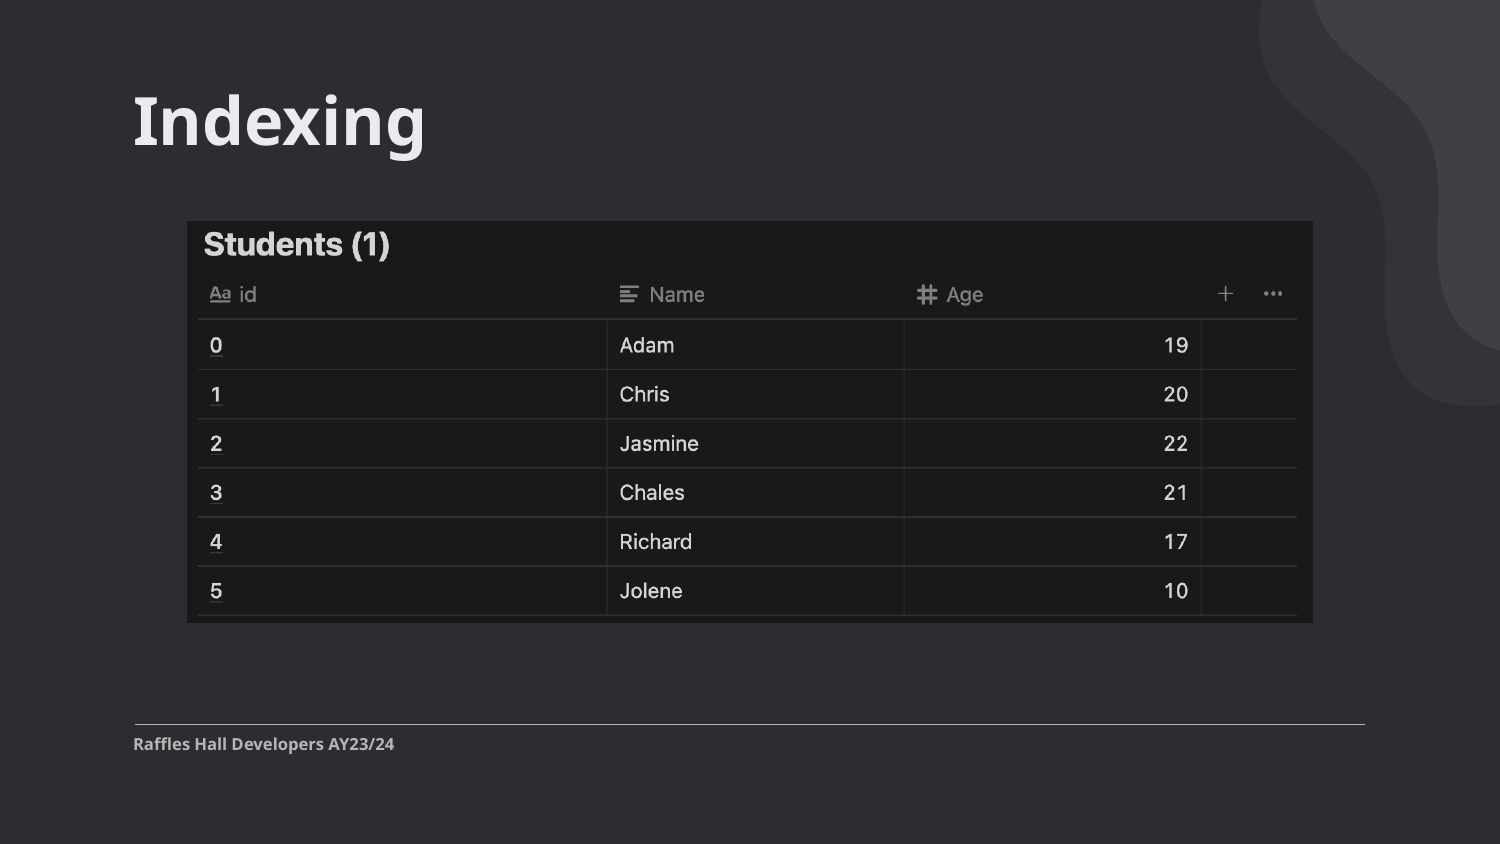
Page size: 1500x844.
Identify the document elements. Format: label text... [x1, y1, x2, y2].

title Indexing [118, 63, 1382, 161]
picture [186, 221, 1314, 623]
subtitle Raffles Hall Developers AY23/24 [118, 731, 435, 756]
